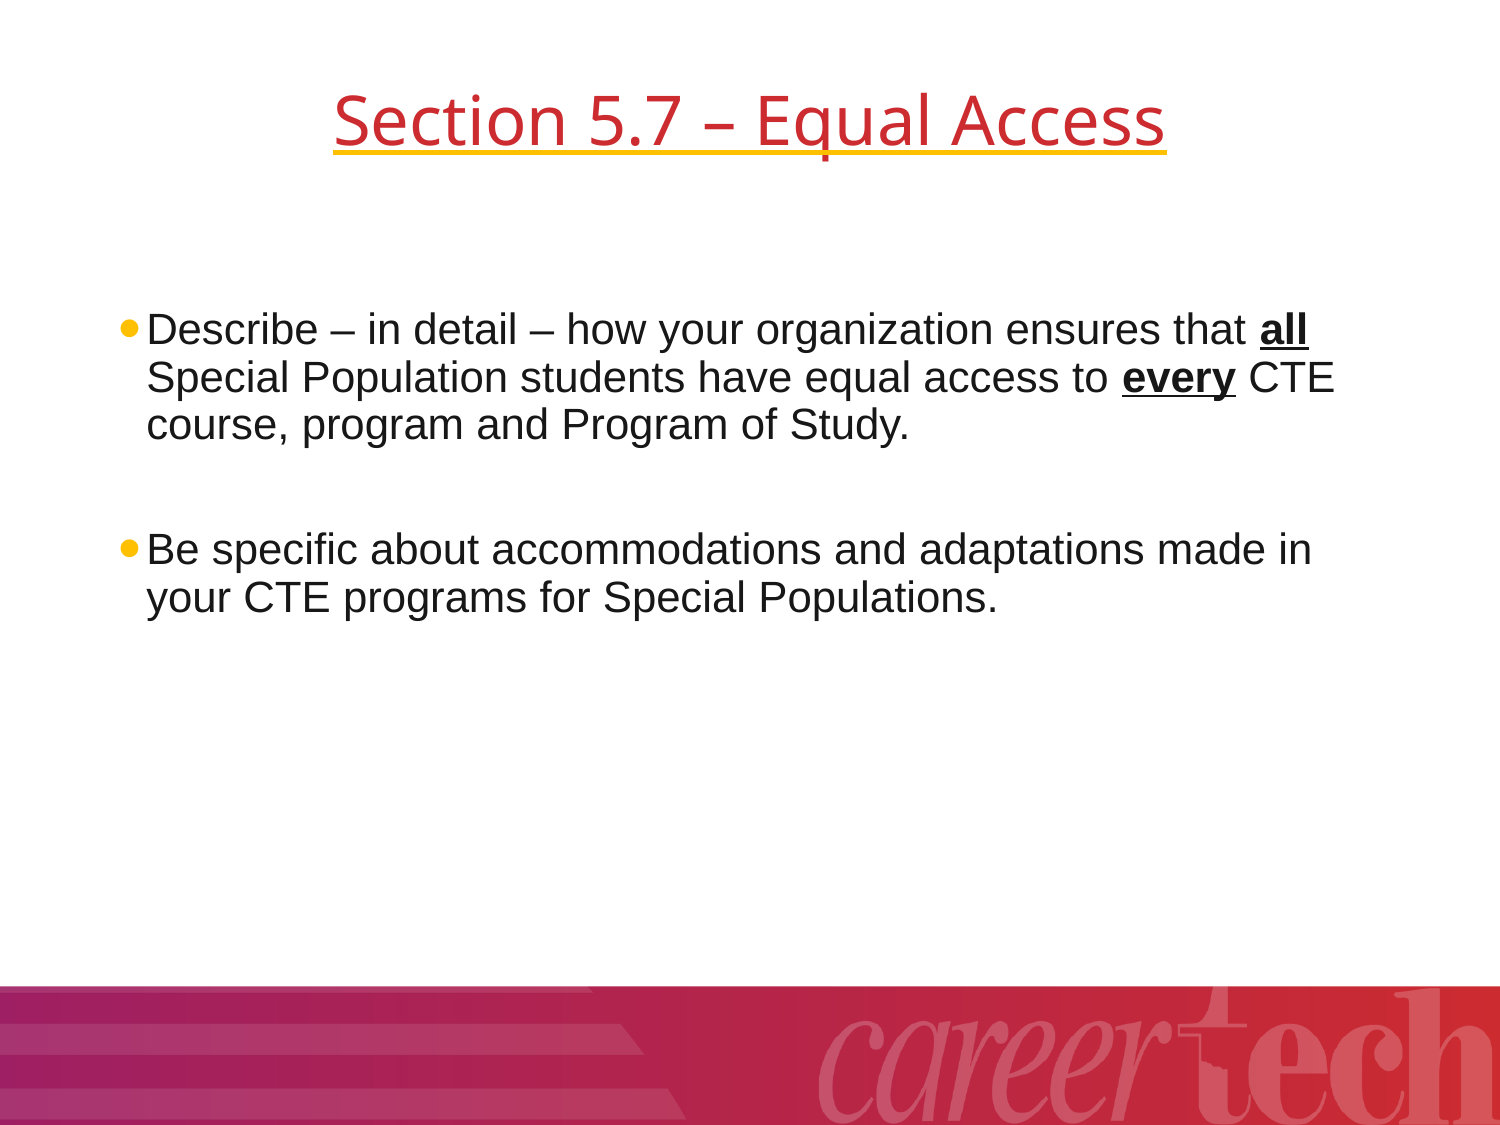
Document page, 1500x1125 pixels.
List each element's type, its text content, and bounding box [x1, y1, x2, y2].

list Describe – in detail – how your organization ensures that all Special Population students have equal access to every CTE course, program and Program of Study. Be specific about accommodations and adaptations made in your CTE programs for Special Populations. [103, 299, 1397, 905]
title Section 5.7 – Equal Access [103, 41, 1397, 205]
